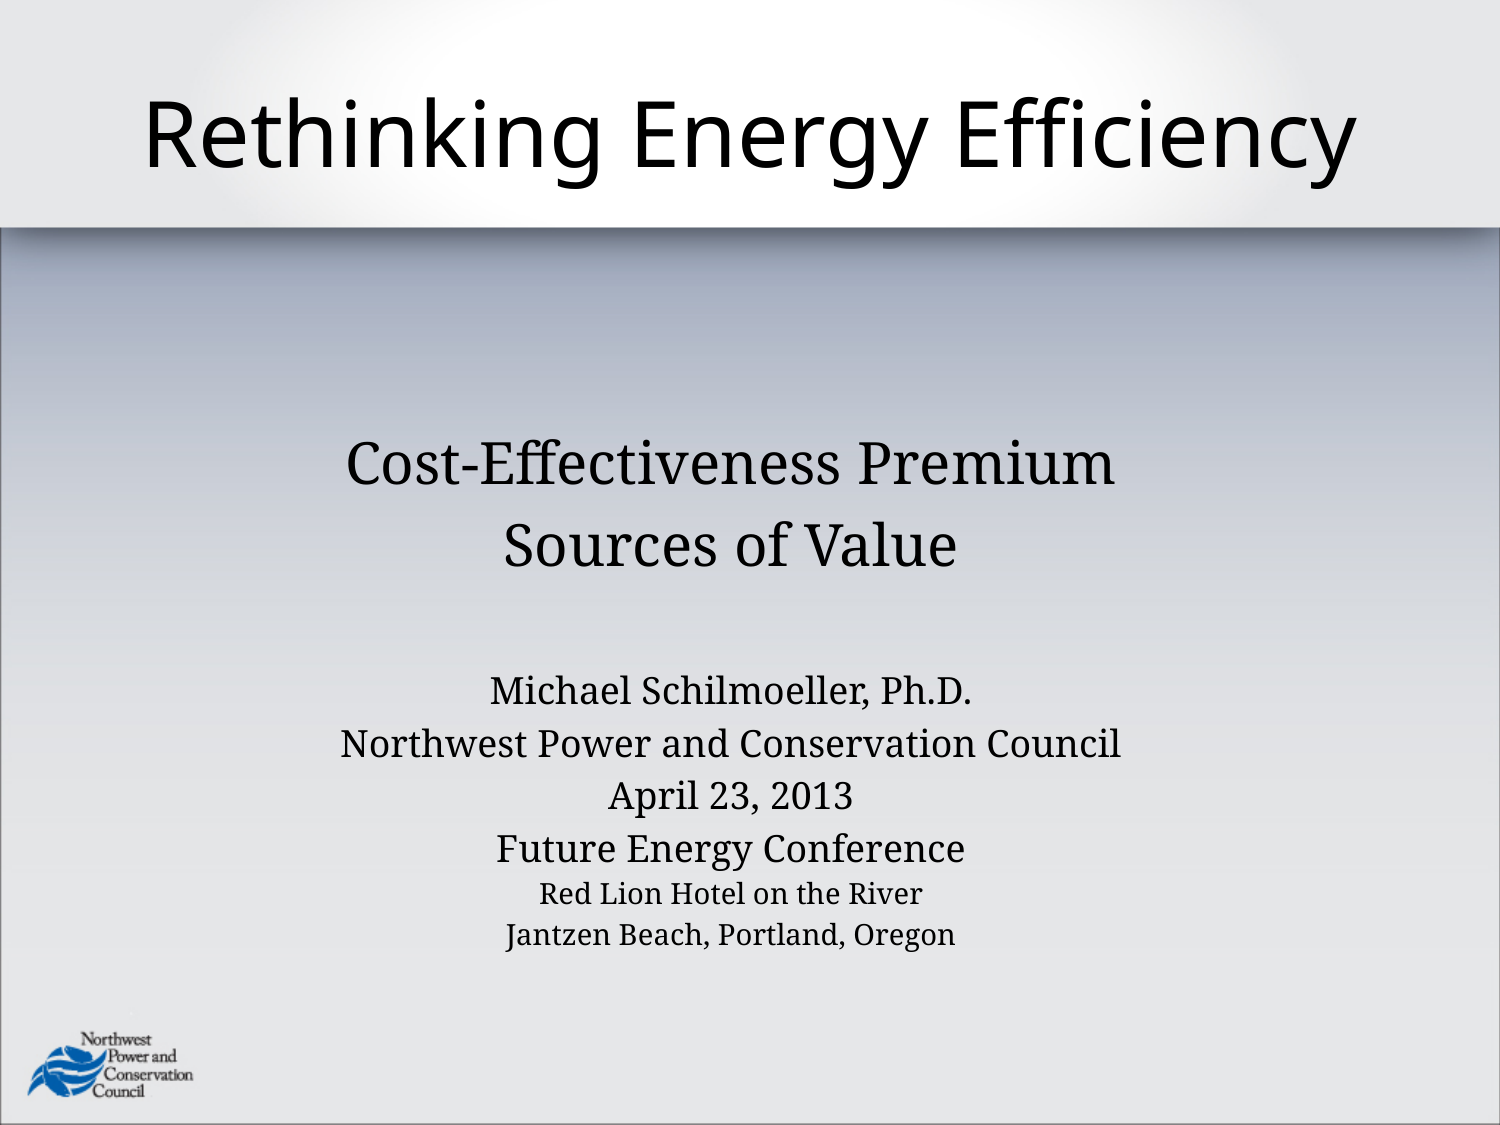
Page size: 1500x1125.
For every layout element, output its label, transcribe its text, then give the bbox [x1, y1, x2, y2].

picture [0, 0, 1500, 1125]
title Rethinking Energy Efficiency [87, 62, 1413, 200]
subtitle Cost-Effectiveness Premium Sources of Value Michael Schilmoeller, Ph.D. Northwest Power and Conservation Council April 23, 2013 Future Energy Conference Red Lion Hotel on the River Jantzen Beach, Portland, Oregon [75, 337, 1388, 1025]
